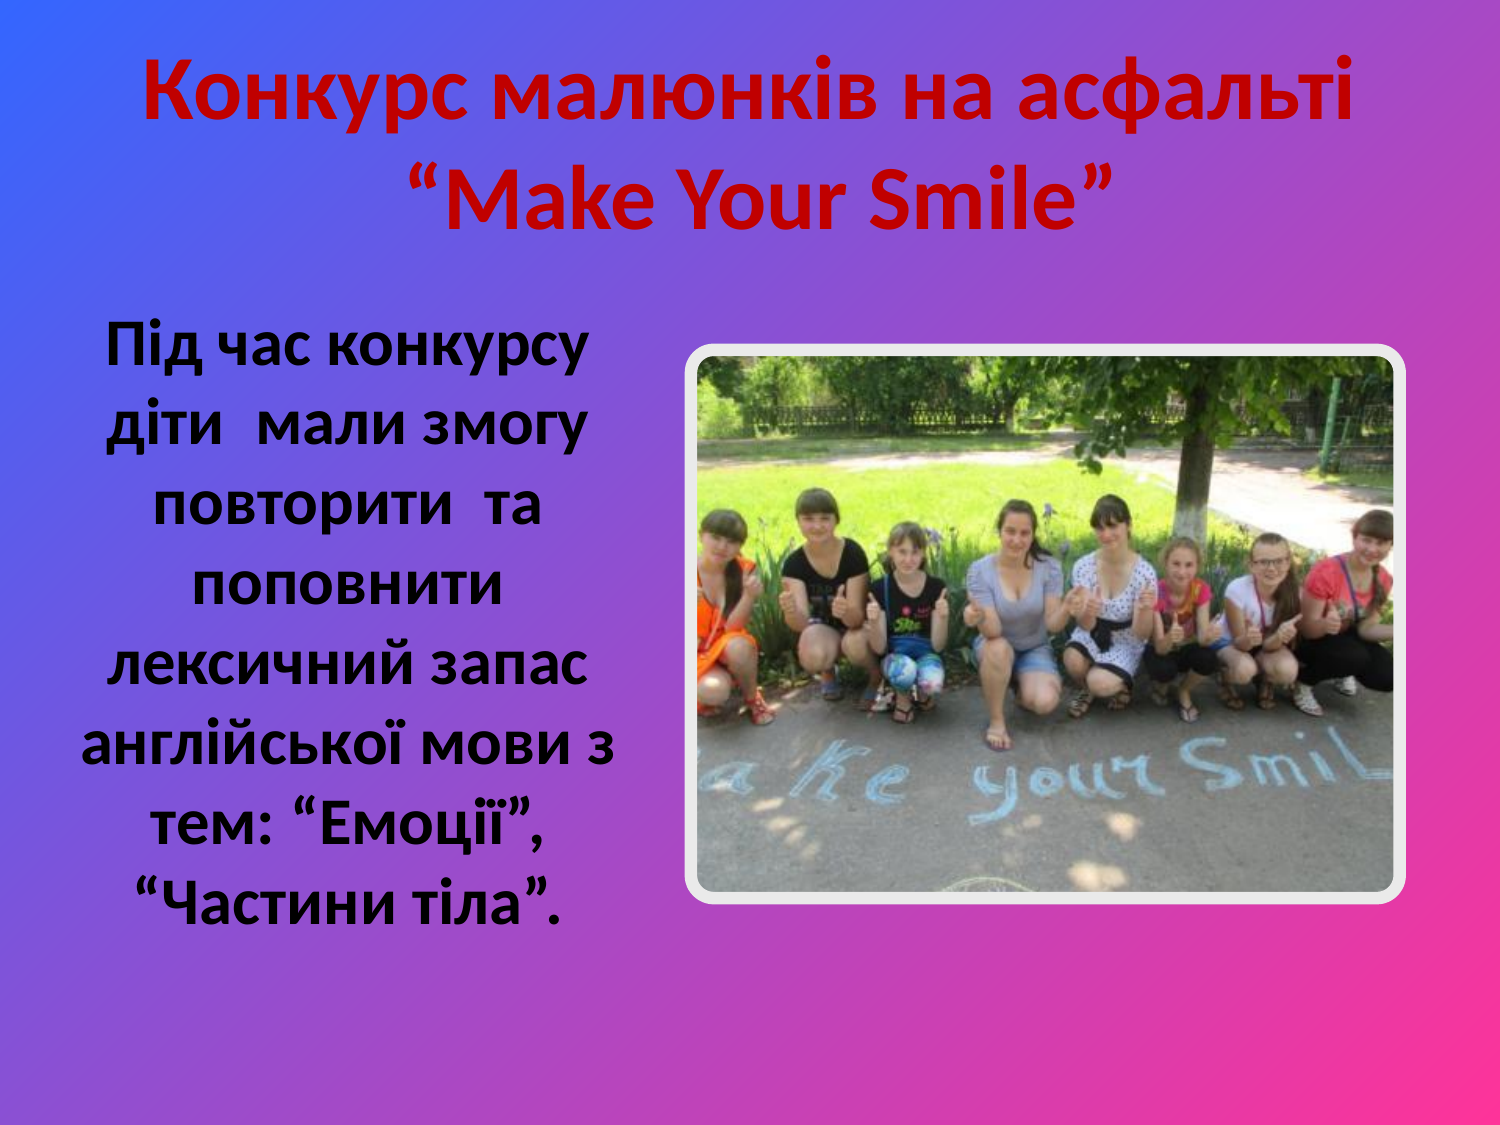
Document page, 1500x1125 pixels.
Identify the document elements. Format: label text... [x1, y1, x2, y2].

list Під час конкурсу діти мали змогу повторити та поповнити лексичний запас англійської мови з тем: “Емоції”, “Частини тіла”. [41, 290, 656, 1005]
title Конкурс малюнків на асфальті “Make Your Smile” [75, 44, 1447, 256]
picture [690, 349, 1400, 899]
